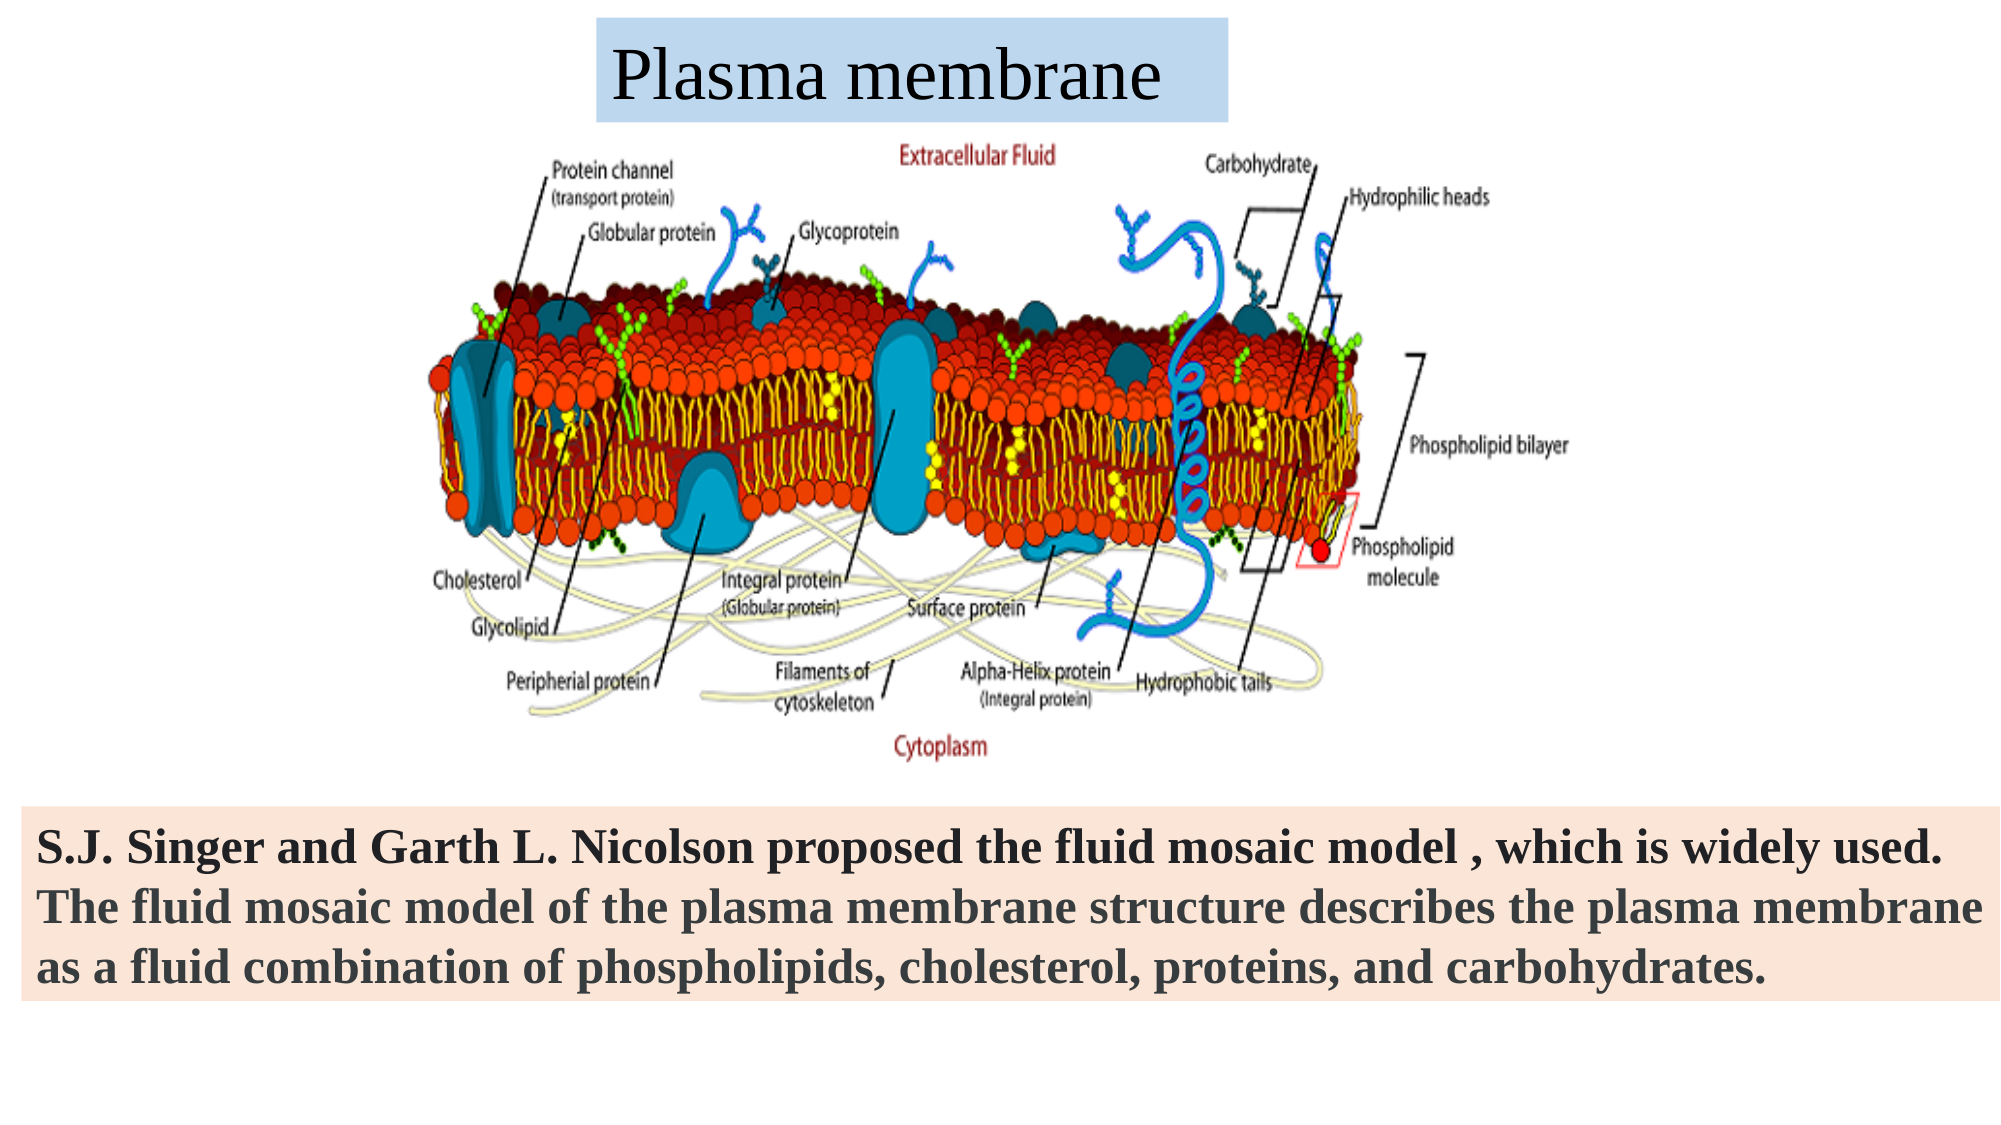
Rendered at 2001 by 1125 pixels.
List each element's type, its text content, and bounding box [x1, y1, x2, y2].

picture [419, 123, 1581, 782]
text_box S.J. Singer and Garth L. Nicolson proposed the fluid mosaic model , which is widely used. The fluid mosaic model of the plasma membrane structure describes the plasma membrane as a fluid combination of phospholipids, cholesterol, proteins, and carbohydrates. [21, 806, 2000, 1001]
text_box Plasma membrane [596, 17, 1229, 123]
